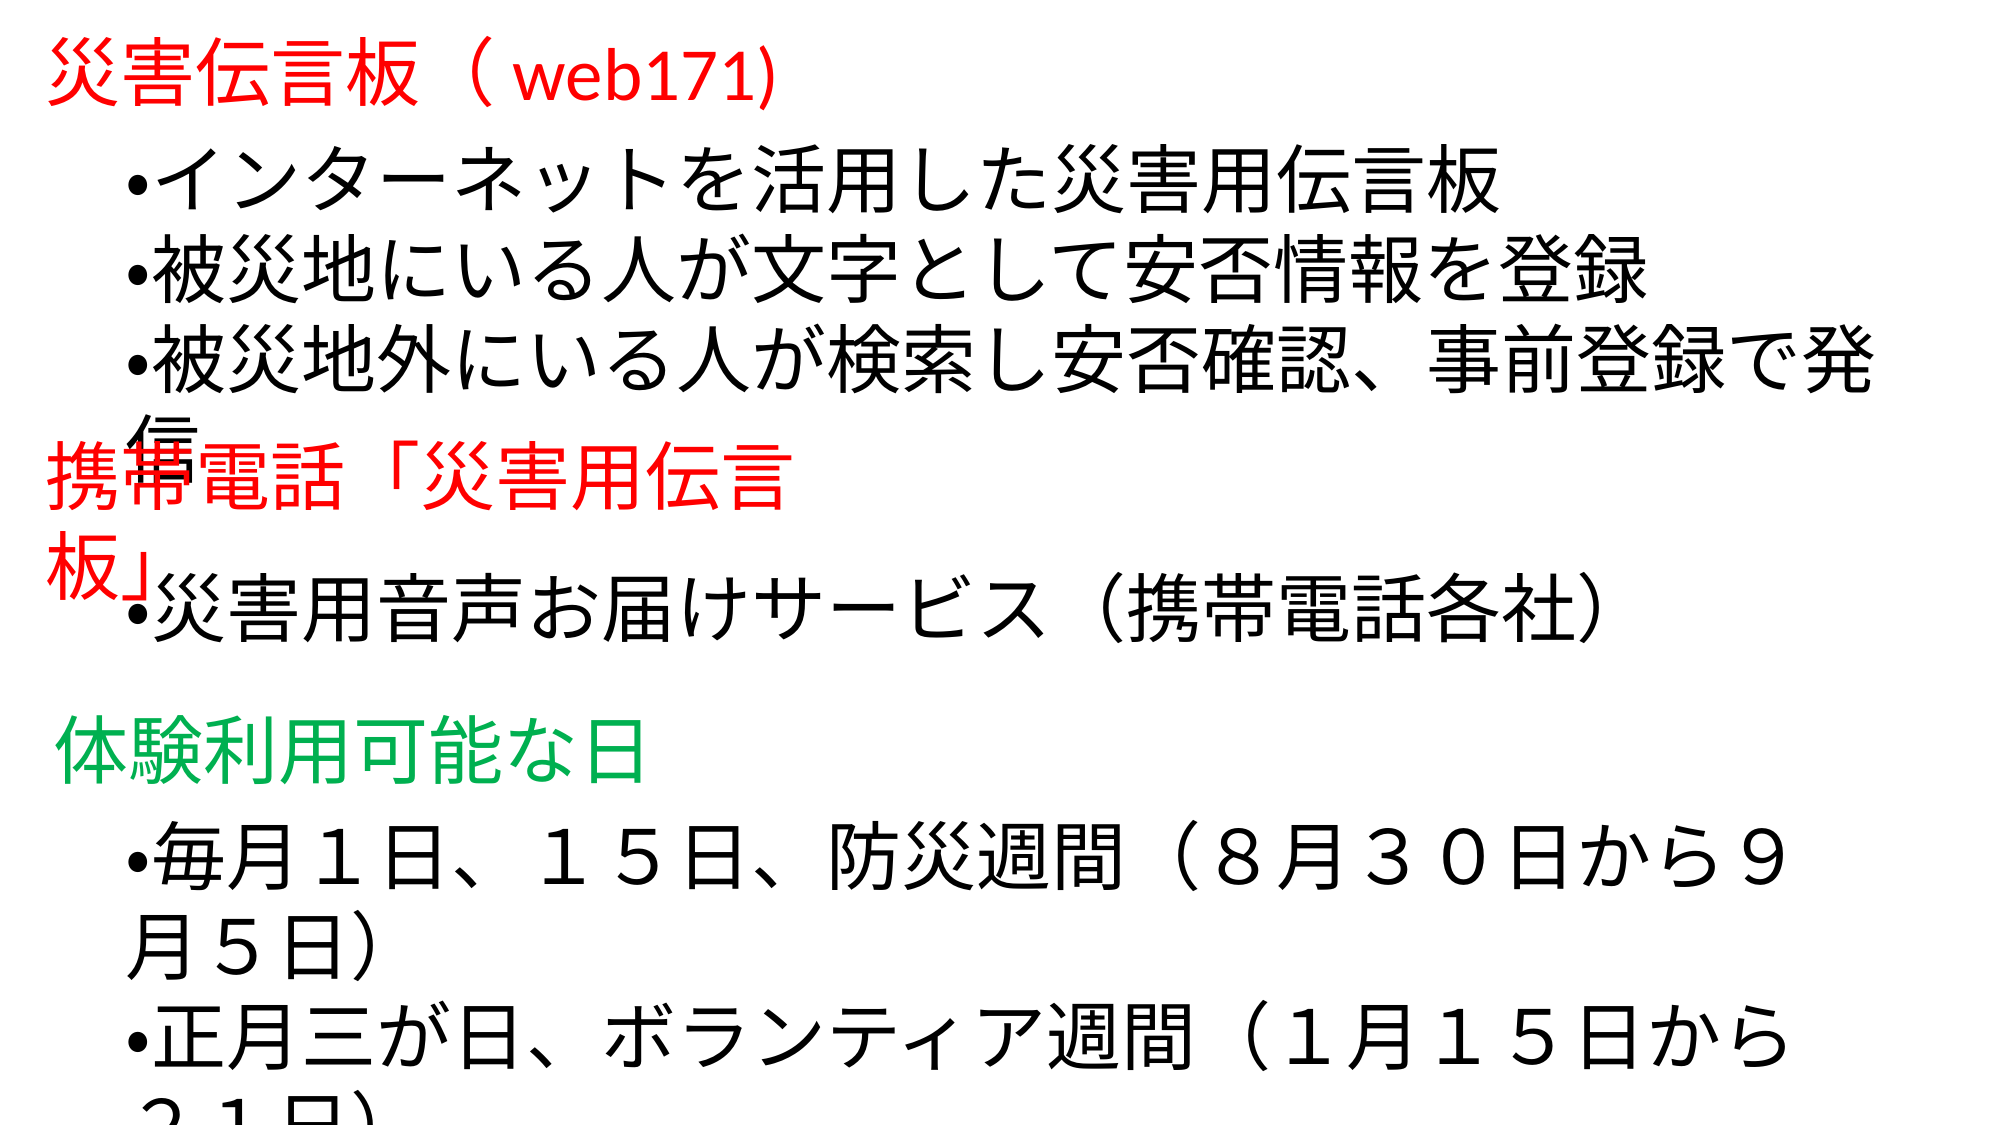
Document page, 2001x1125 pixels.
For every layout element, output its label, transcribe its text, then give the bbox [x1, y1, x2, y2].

text_box ・インターネットを活用した災害用伝言板 ・被災地にいる人が文字として安否情報を登録 ・被災地外にいる人が検索し安否確認、事前登録で発信 [111, 124, 1947, 500]
text_box ・毎月１日、１５日、防災週間（８月３０日から９月５日） ・正月三が日、ボランティア週間（１月１５日から２１日） [111, 802, 1869, 1125]
text_box 体験利用可能な日 [38, 696, 708, 802]
text_box 携帯電話「災害用伝言板」 [30, 422, 932, 618]
text_box ・災害用音声お届けサービス（携帯電話各社） [111, 554, 1766, 660]
text_box 災害伝言板（web171) [30, 18, 857, 124]
